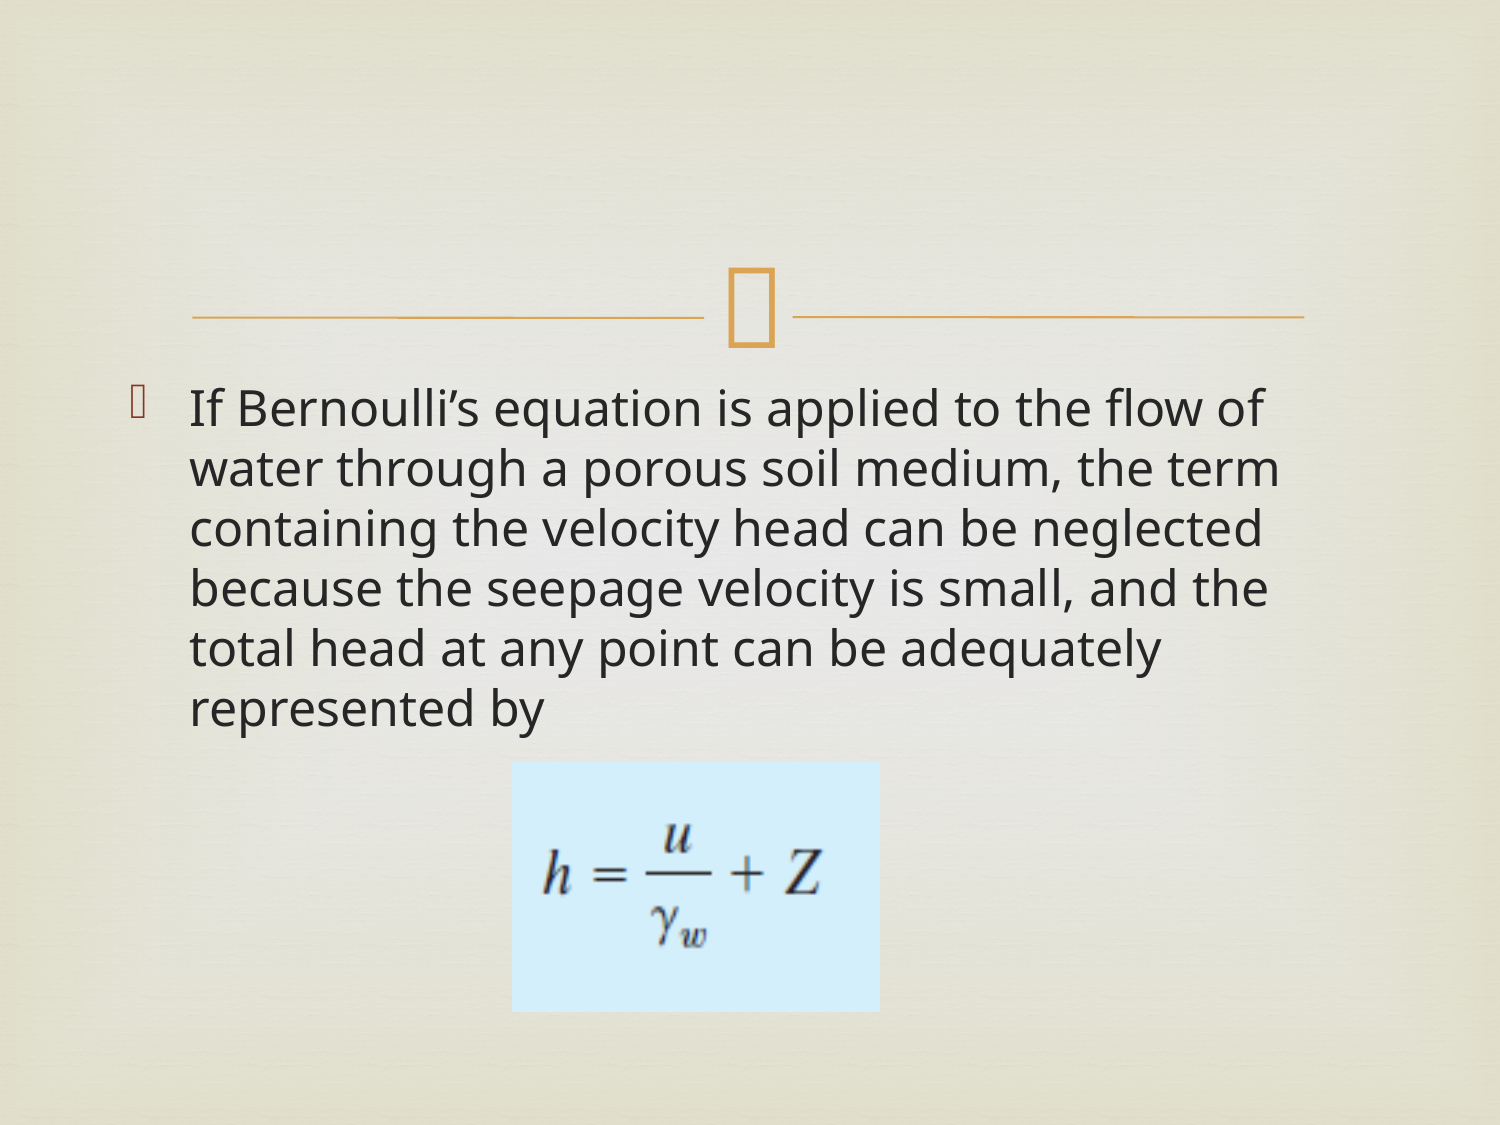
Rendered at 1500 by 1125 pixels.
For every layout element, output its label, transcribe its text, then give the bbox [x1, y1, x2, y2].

picture [511, 761, 881, 1013]
list If Bernoulli’s equation is applied to the flow of water through a porous soil medium, the term containing the velocity head can be neglected because the seepage velocity is small, and the total head at any point can be adequately represented by [114, 368, 1386, 1005]
